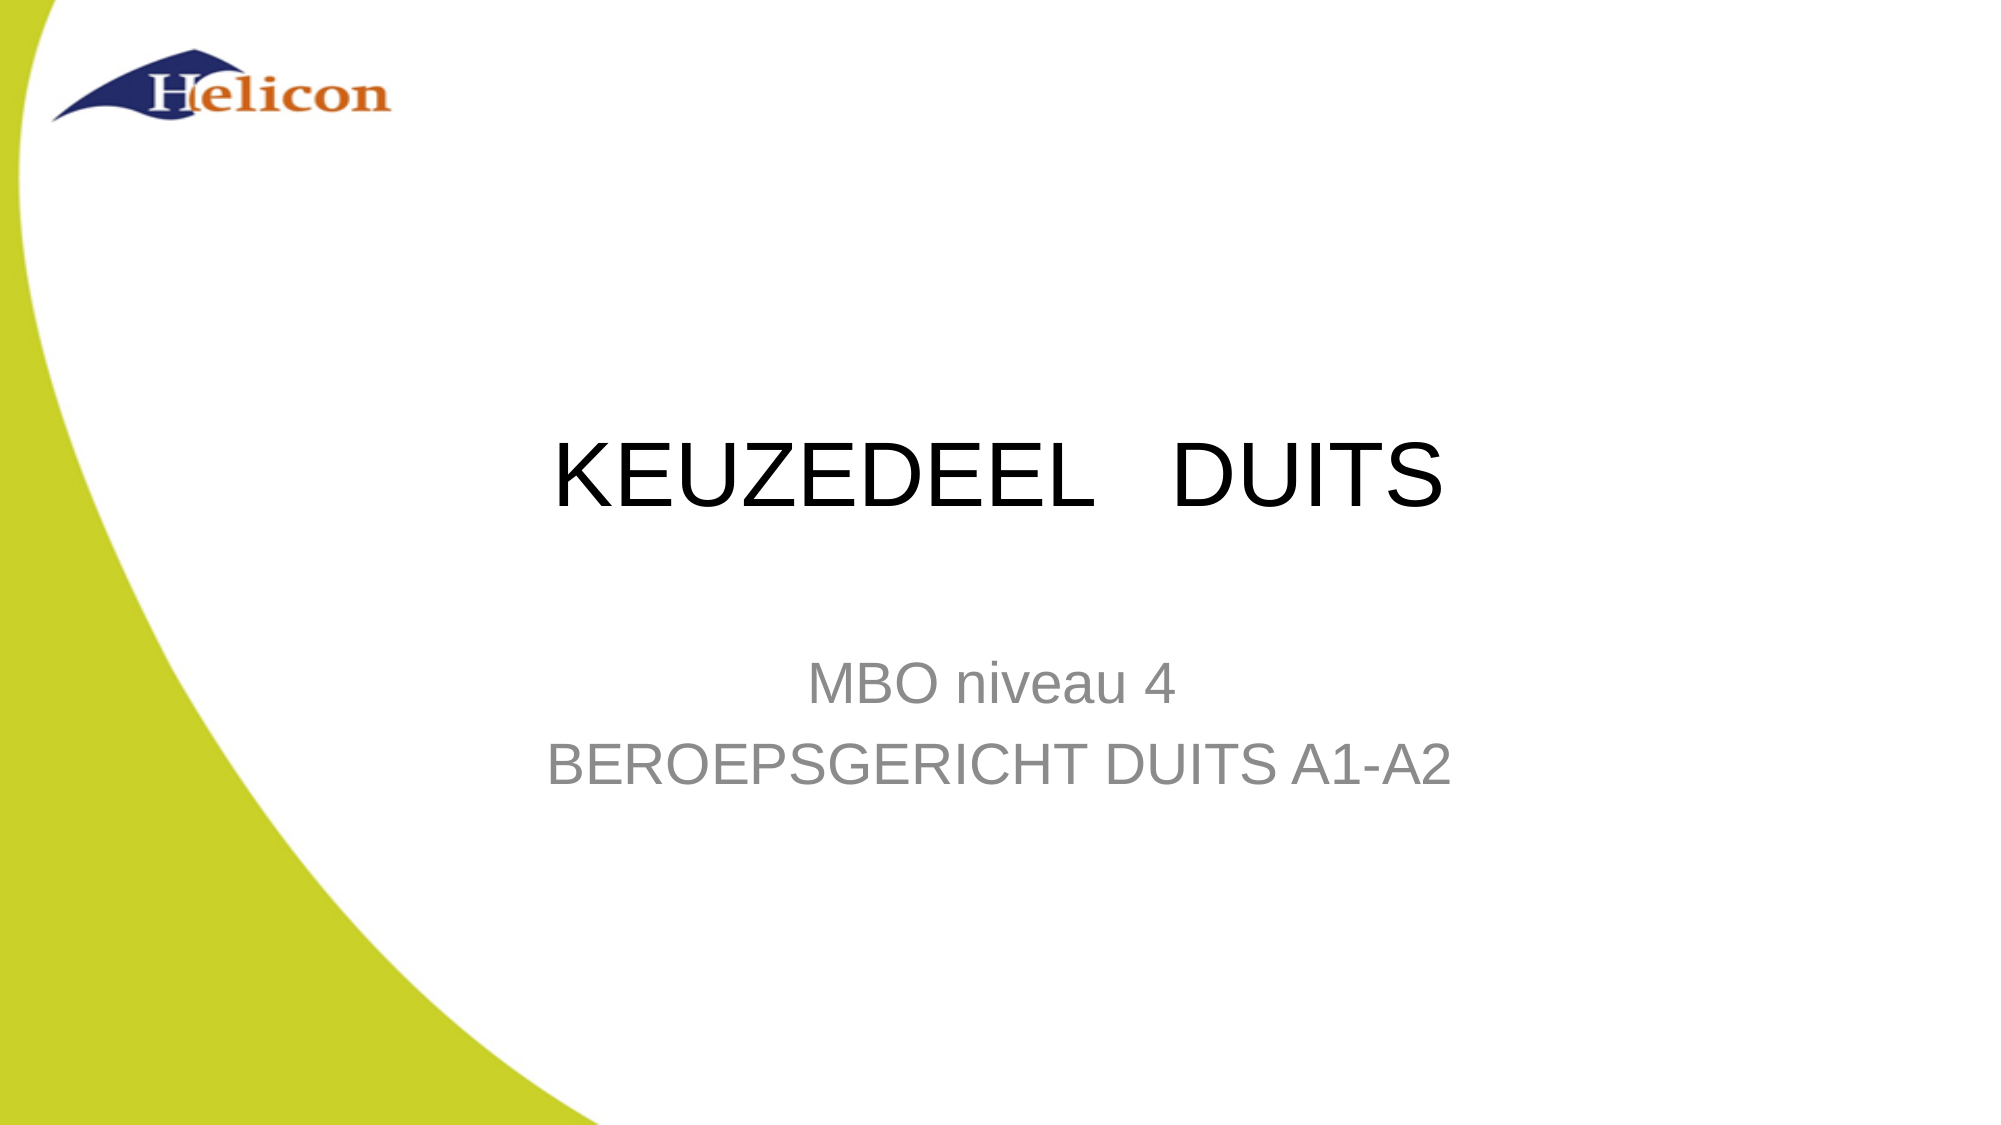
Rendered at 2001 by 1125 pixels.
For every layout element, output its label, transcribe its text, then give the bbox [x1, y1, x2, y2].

title KEUZEDEEL DUITS [150, 349, 1850, 591]
subtitle MBO niveau 4 BEROEPSGERICHT DUITS A1-A2 [300, 637, 1700, 925]
picture [0, 0, 2000, 1125]
